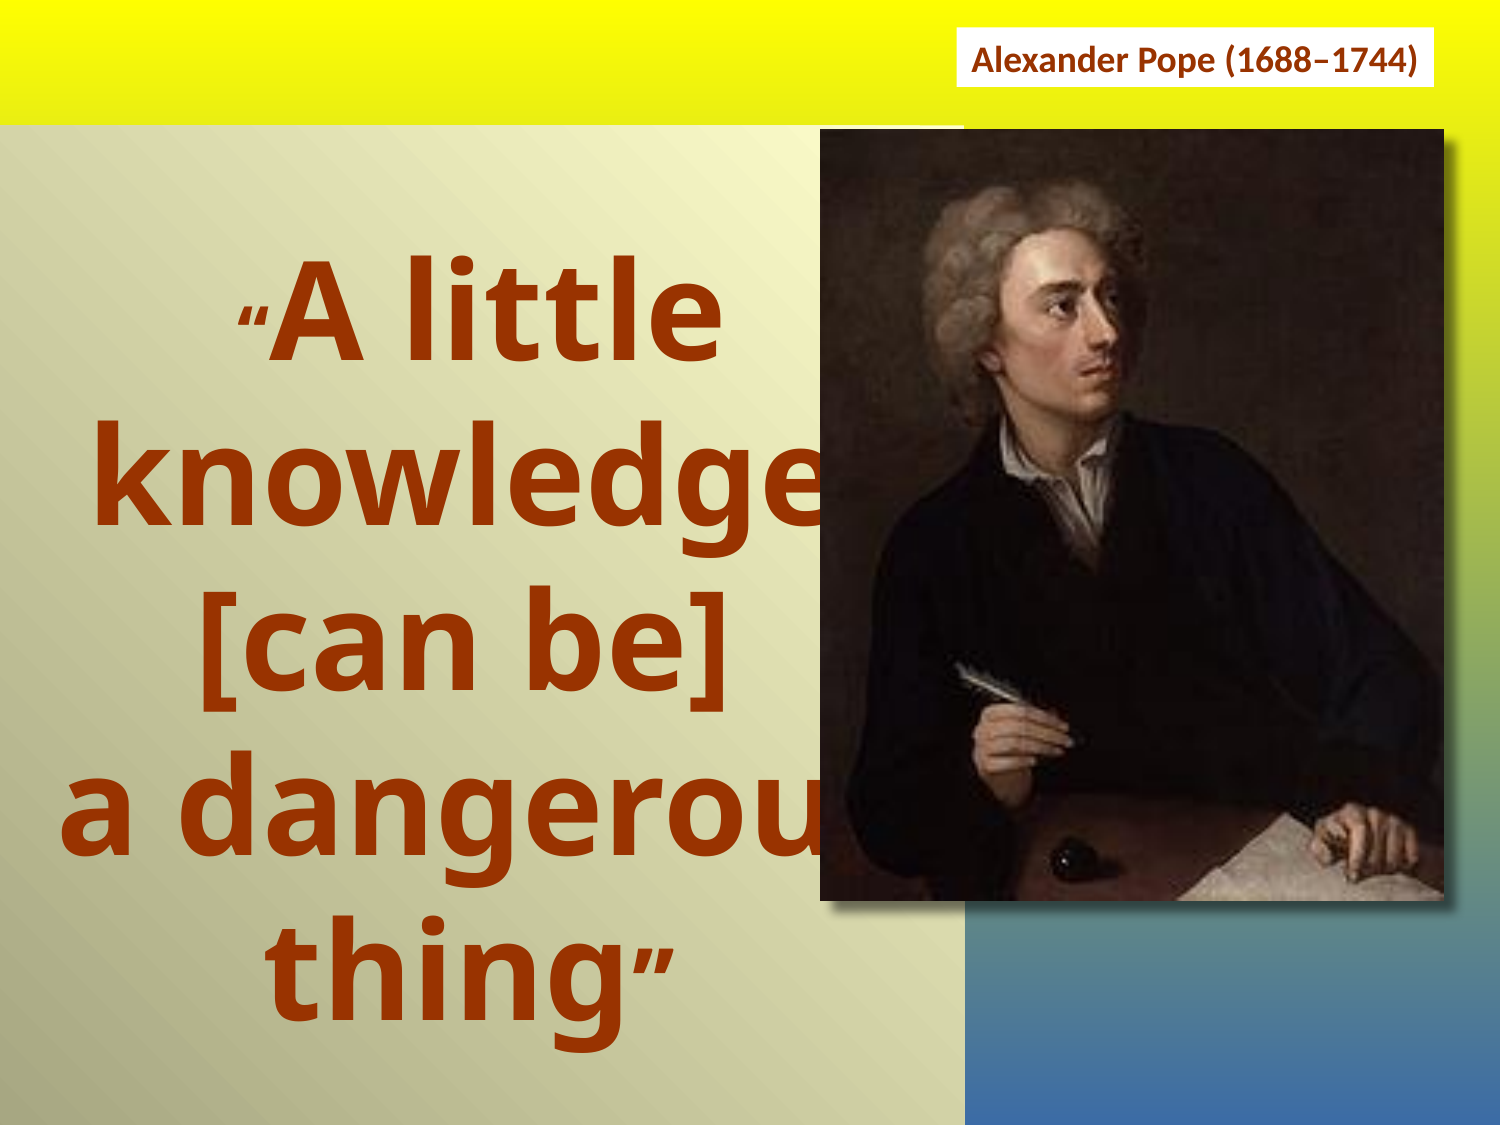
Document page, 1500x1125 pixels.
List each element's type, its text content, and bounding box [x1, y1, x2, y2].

text_box Alexander Pope (1688–1744) [956, 27, 1434, 87]
picture [820, 128, 1444, 902]
text_box ‘‘A little knowledge [can be] a dangerous thing’’ [0, 125, 965, 1125]
